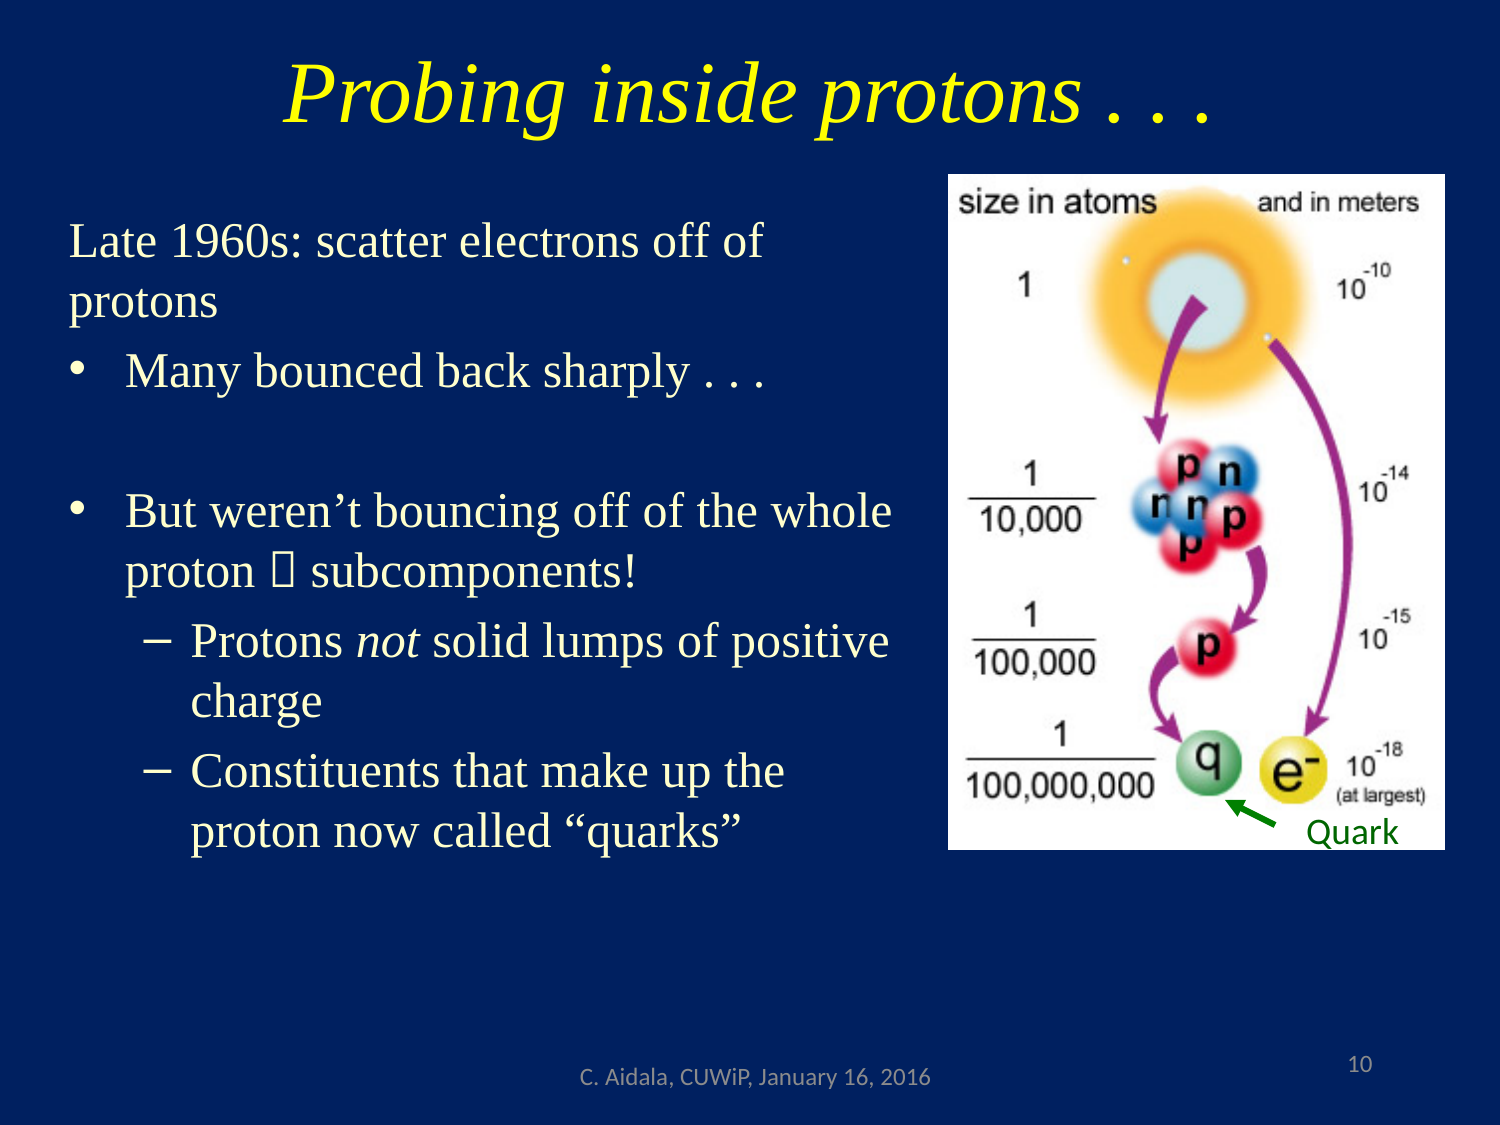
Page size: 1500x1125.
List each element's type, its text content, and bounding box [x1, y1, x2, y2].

title Probing inside protons . . . [37, 37, 1463, 138]
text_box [948, 174, 1445, 851]
footer C. Aidala, CUWiP, January 16, 2016 [387, 1050, 1125, 1100]
list Late 1960s: scatter electrons off of protons Many bounced back sharply . . . But weren’t bouncing off of the whole proton  subcomponents! Protons not solid lumps of positive charge Constituents that make up the proton now called “quarks” [53, 200, 916, 950]
slide_number 10 [1149, 1025, 1388, 1100]
